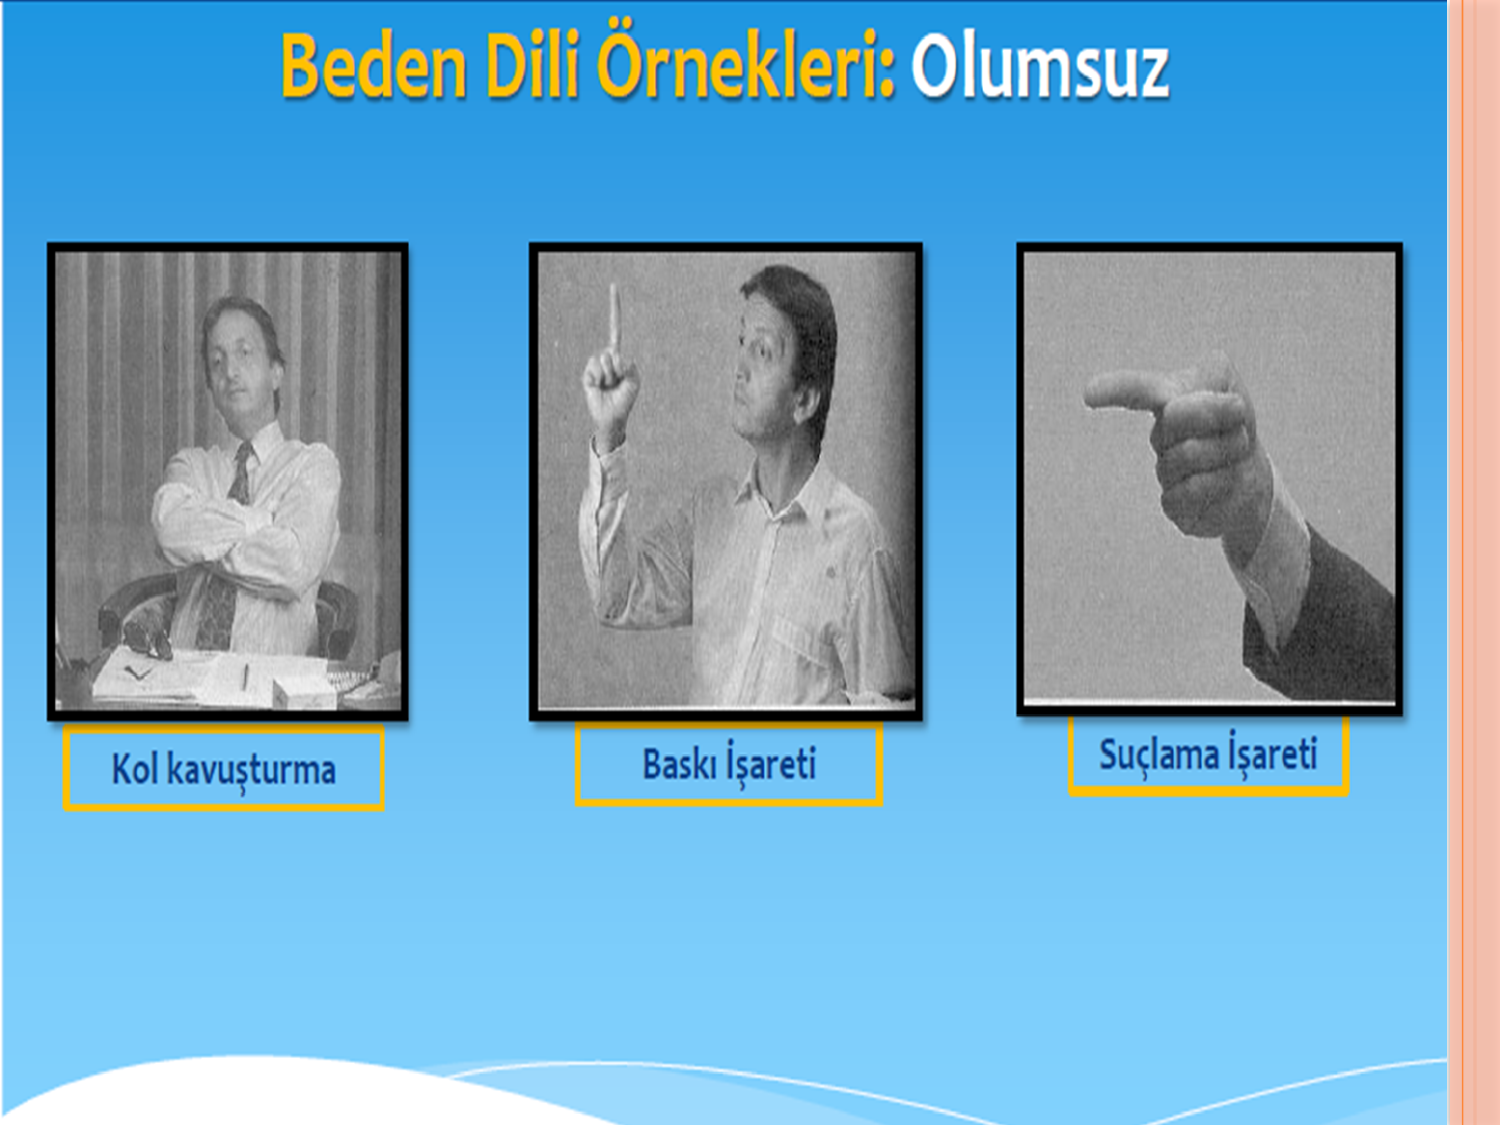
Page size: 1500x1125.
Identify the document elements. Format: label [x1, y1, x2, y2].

list [0, 0, 1448, 1125]
